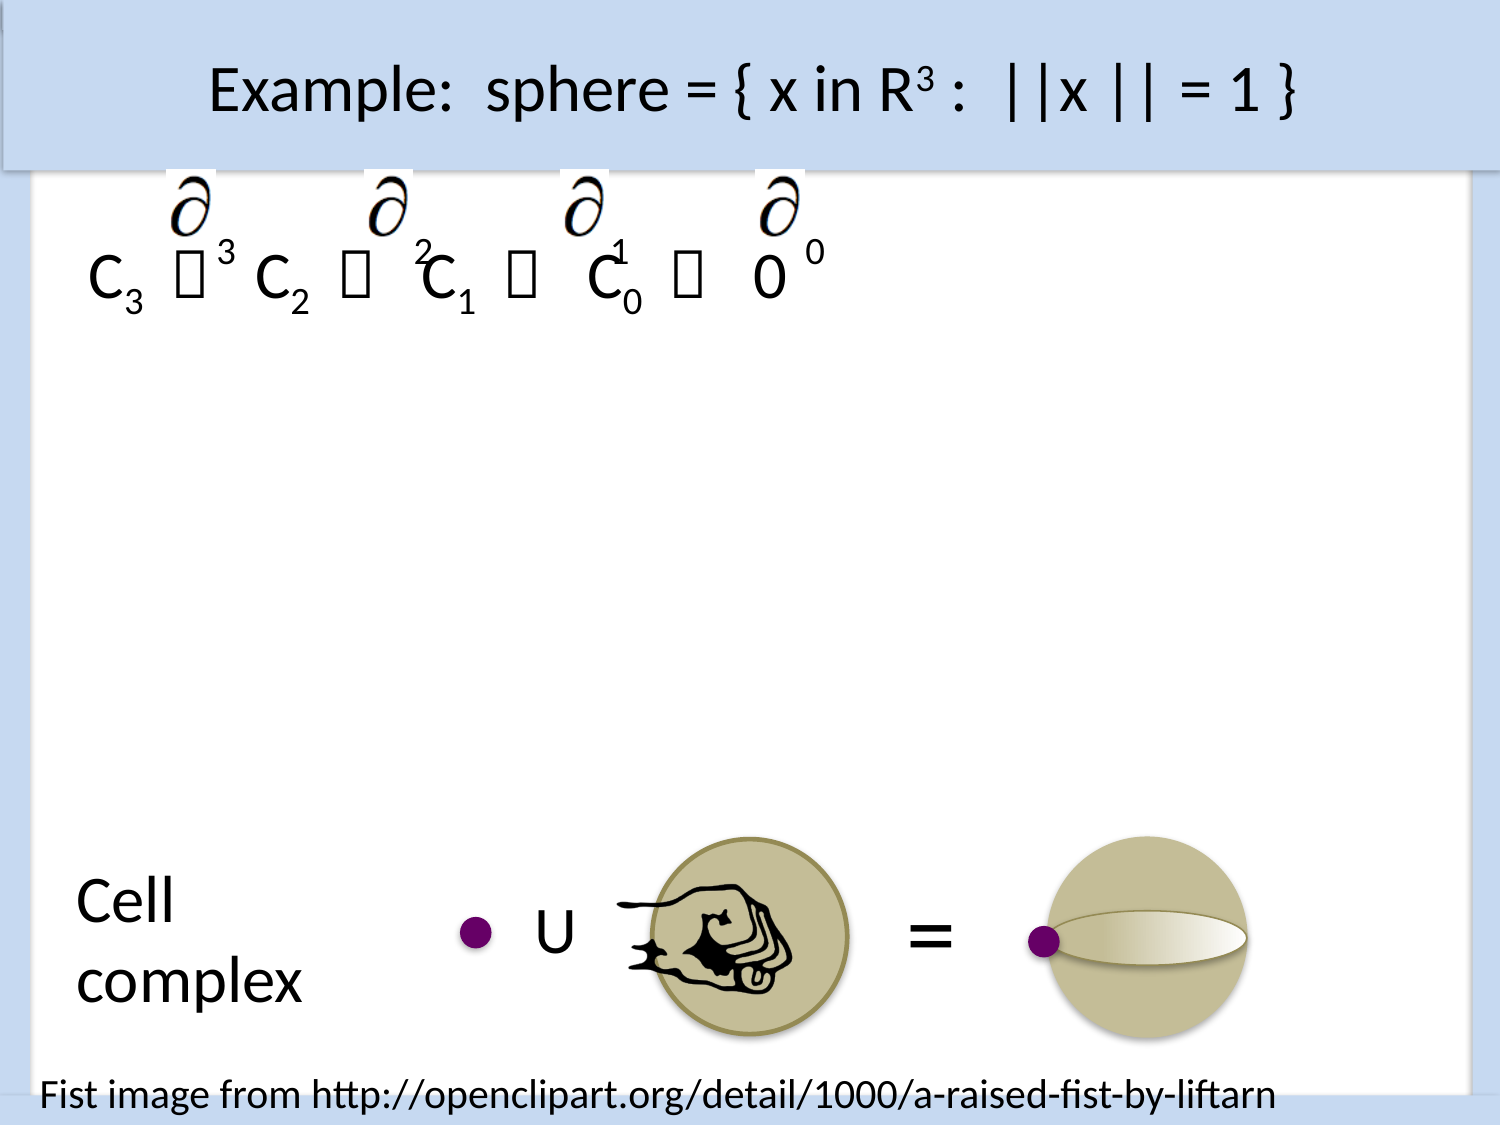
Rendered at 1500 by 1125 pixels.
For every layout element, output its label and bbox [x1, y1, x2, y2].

text_box [0, 0, 1500, 1125]
text_box [352, 146, 843, 254]
text_box [155, 146, 253, 254]
text_box [460, 879, 609, 976]
picture [637, 849, 769, 1035]
text_box [1047, 836, 1248, 1038]
